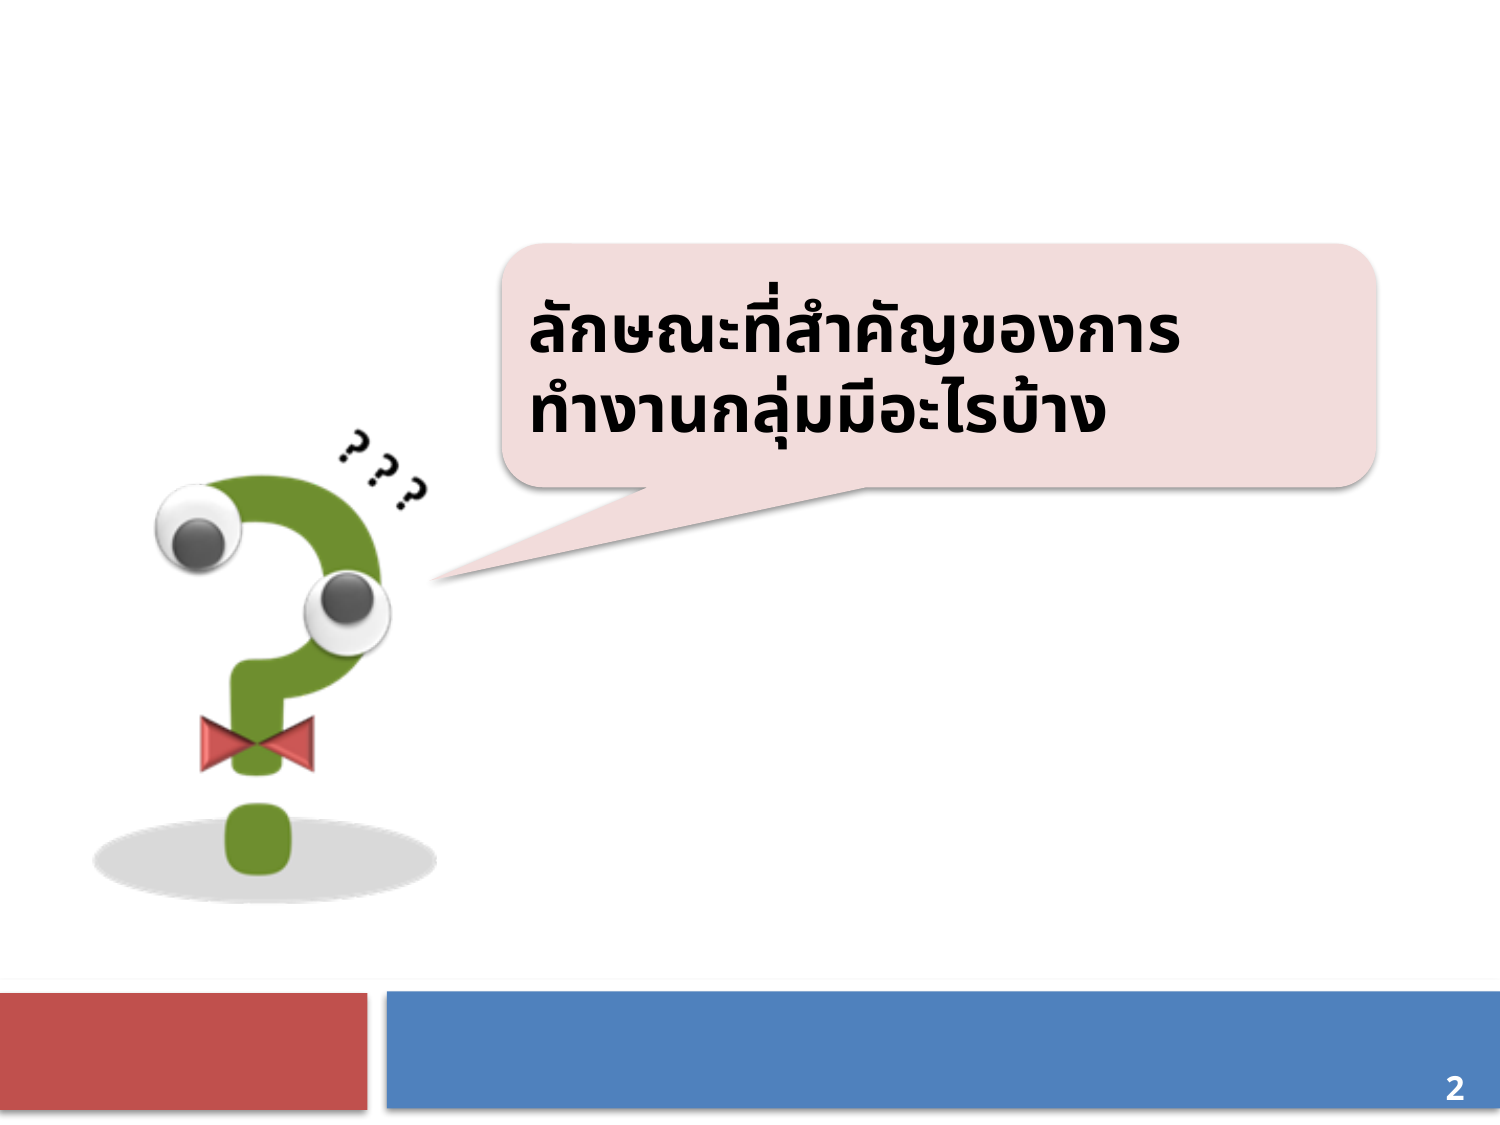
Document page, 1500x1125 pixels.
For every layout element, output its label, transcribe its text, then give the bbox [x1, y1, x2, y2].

text_box 39 [1411, 1058, 1499, 1121]
text_box ลักษณะที่สำคัญของการทำงานกลุ่มมีอะไรบ้าง [491, 242, 1377, 569]
picture [40, 396, 486, 929]
